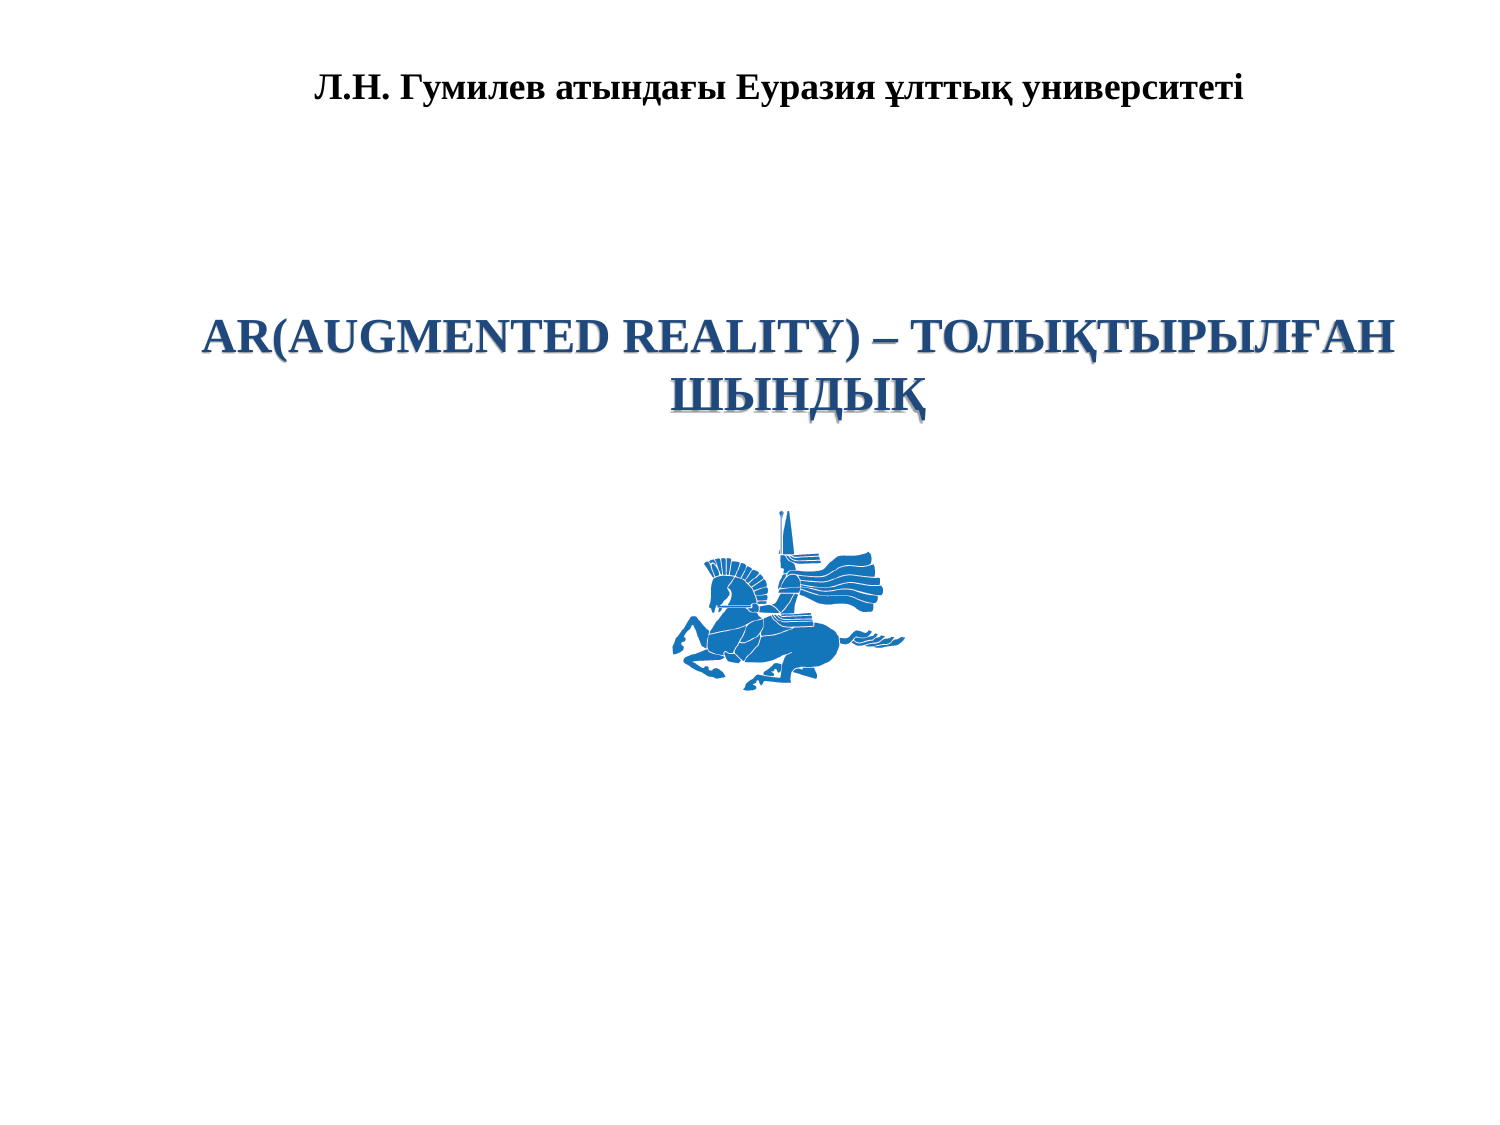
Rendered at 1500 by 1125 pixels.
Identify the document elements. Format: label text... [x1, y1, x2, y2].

picture [654, 503, 911, 705]
text_box Л.Н. Гумилев атындағы Еуразия ұлттық университеті [112, 54, 1447, 115]
title AR(augmented reality) – Толықтырылған шындық [148, 237, 1448, 545]
